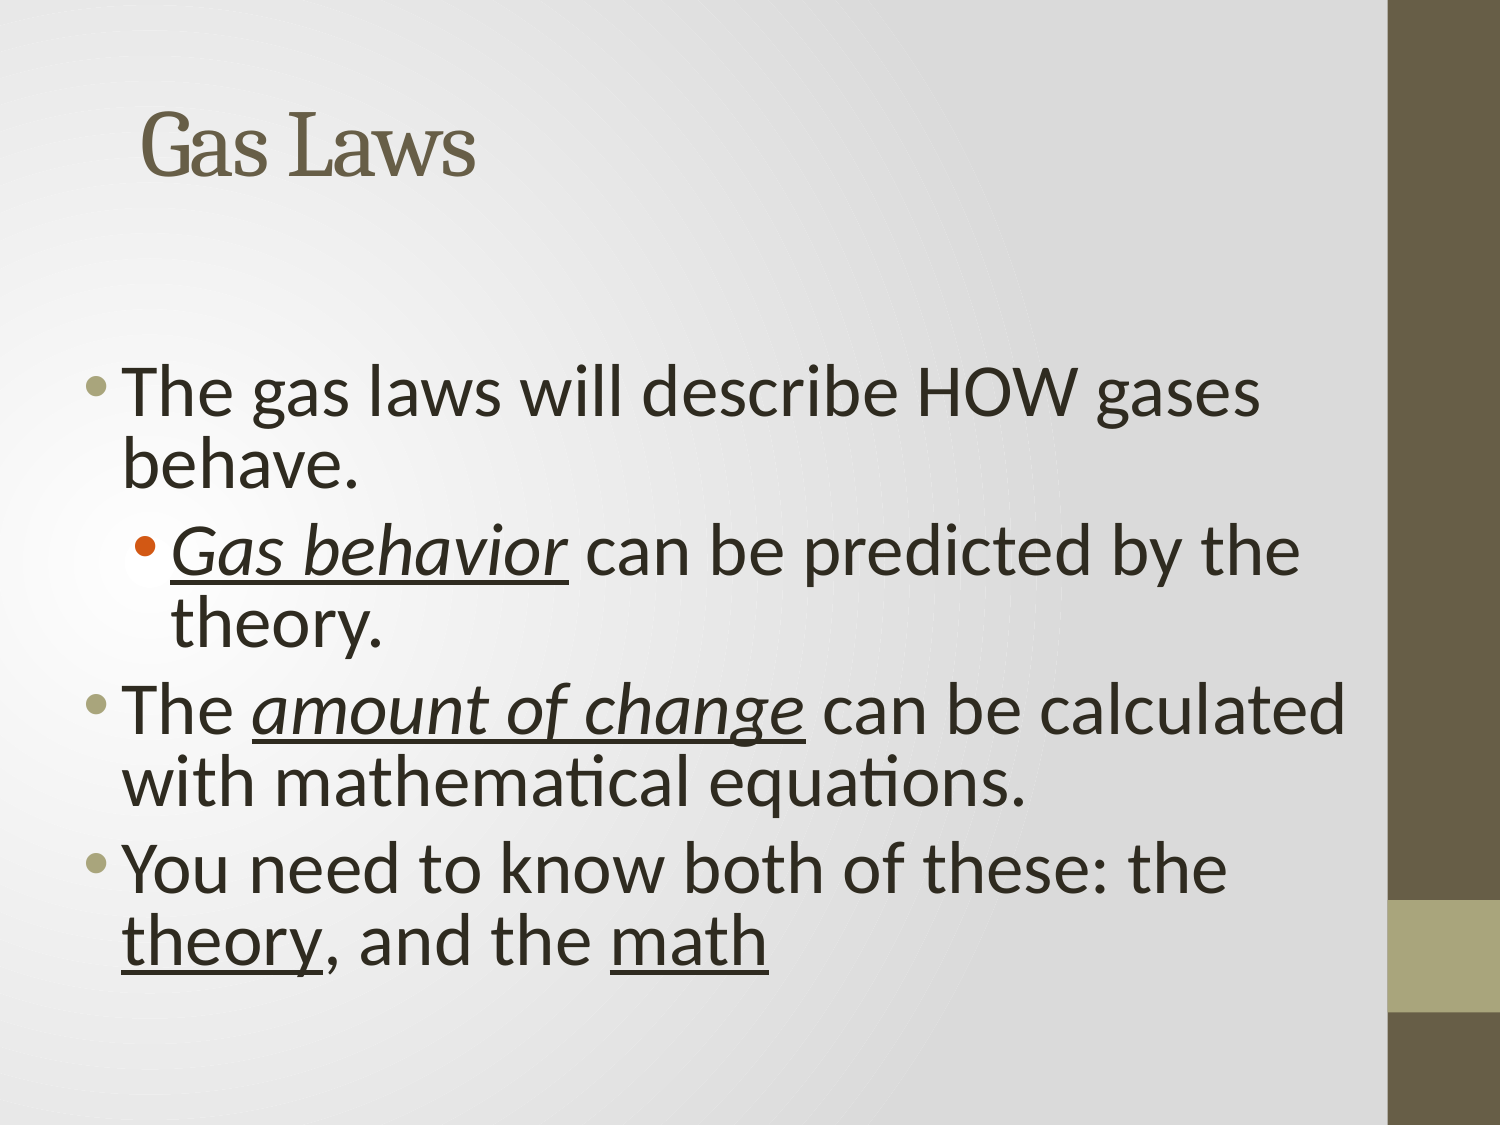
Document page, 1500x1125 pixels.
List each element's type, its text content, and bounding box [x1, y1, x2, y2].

list The gas laws will describe HOW gases behave. Gas behavior can be predicted by the theory. The amount of change can be calculated with mathematical equations. You need to know both of these: the theory, and the math [50, 249, 1463, 988]
title Gas Laws [125, 2, 1369, 249]
